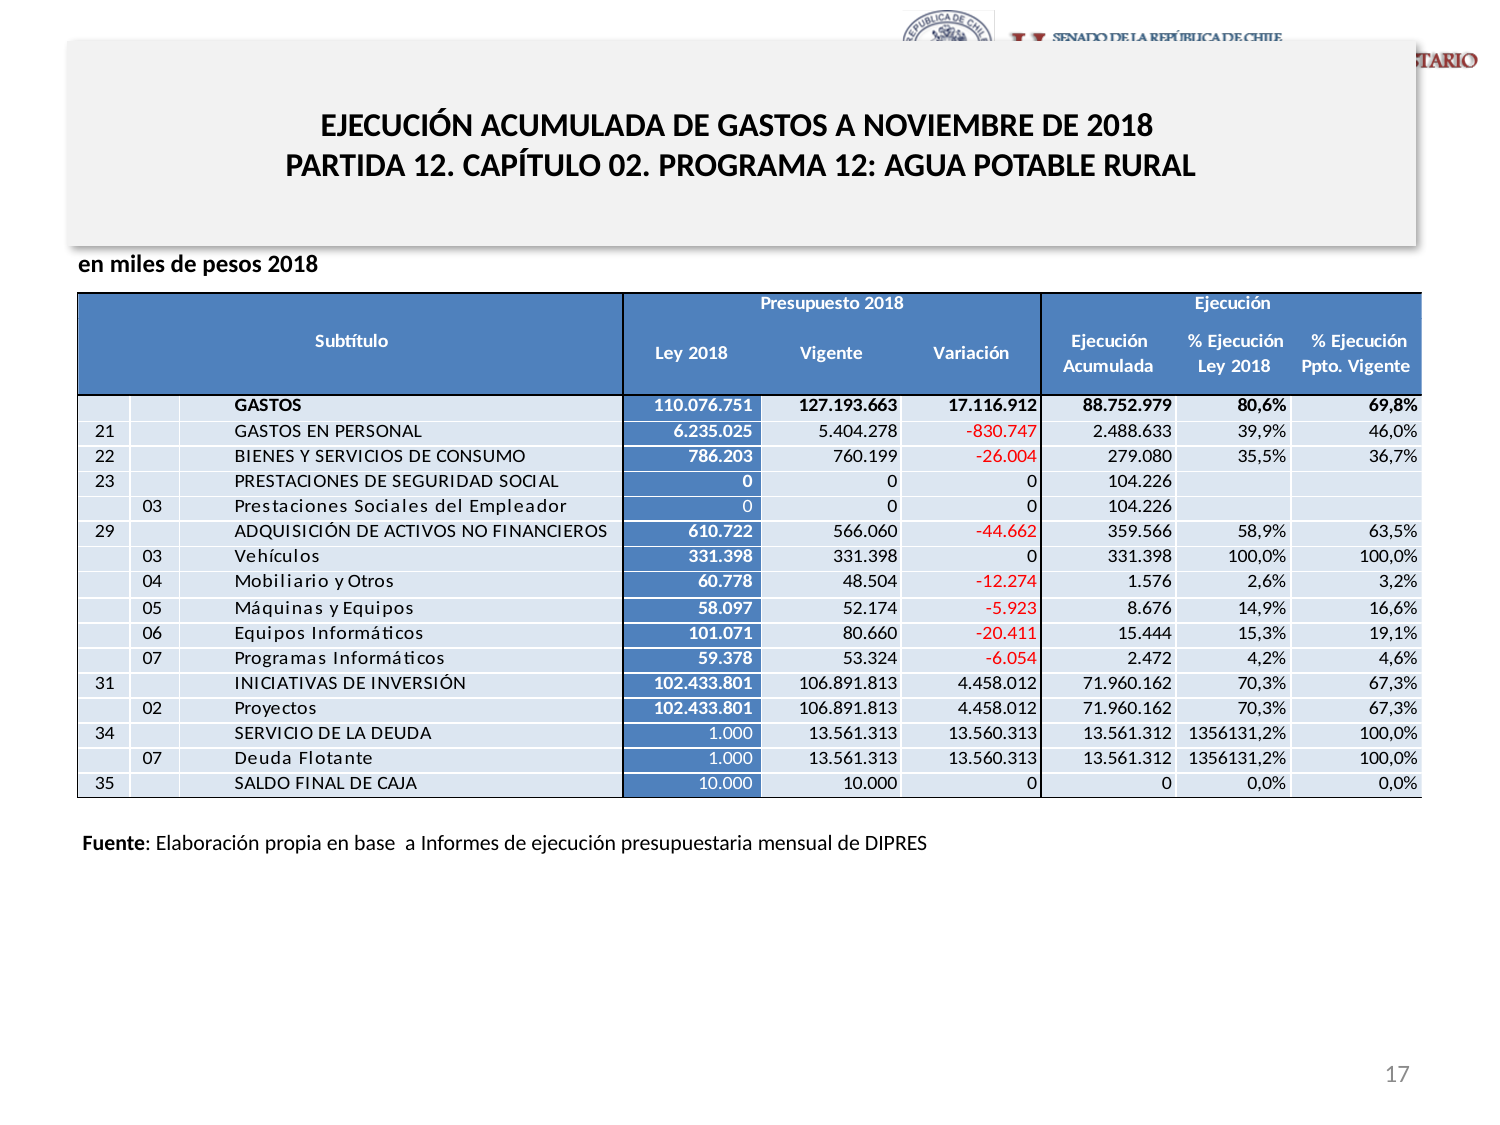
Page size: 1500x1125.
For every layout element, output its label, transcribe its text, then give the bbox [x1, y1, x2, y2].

picture [902, 6, 1500, 120]
title EJECUCIÓN ACUMULADA DE GASTOS A NOVIEMBRE DE 2018 PARTIDA 12. CAPÍTULO 02. PROGRAMA 12: AGUA POTABLE RURAL [67, 41, 1415, 246]
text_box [76, 292, 1424, 799]
text_box en miles de pesos 2018 [63, 231, 1414, 307]
slide_number 17 [1074, 1042, 1425, 1103]
footer Fuente: Elaboración propia en base a Informes de ejecución presupuestaria mensual de DIPRES [67, 821, 1447, 882]
